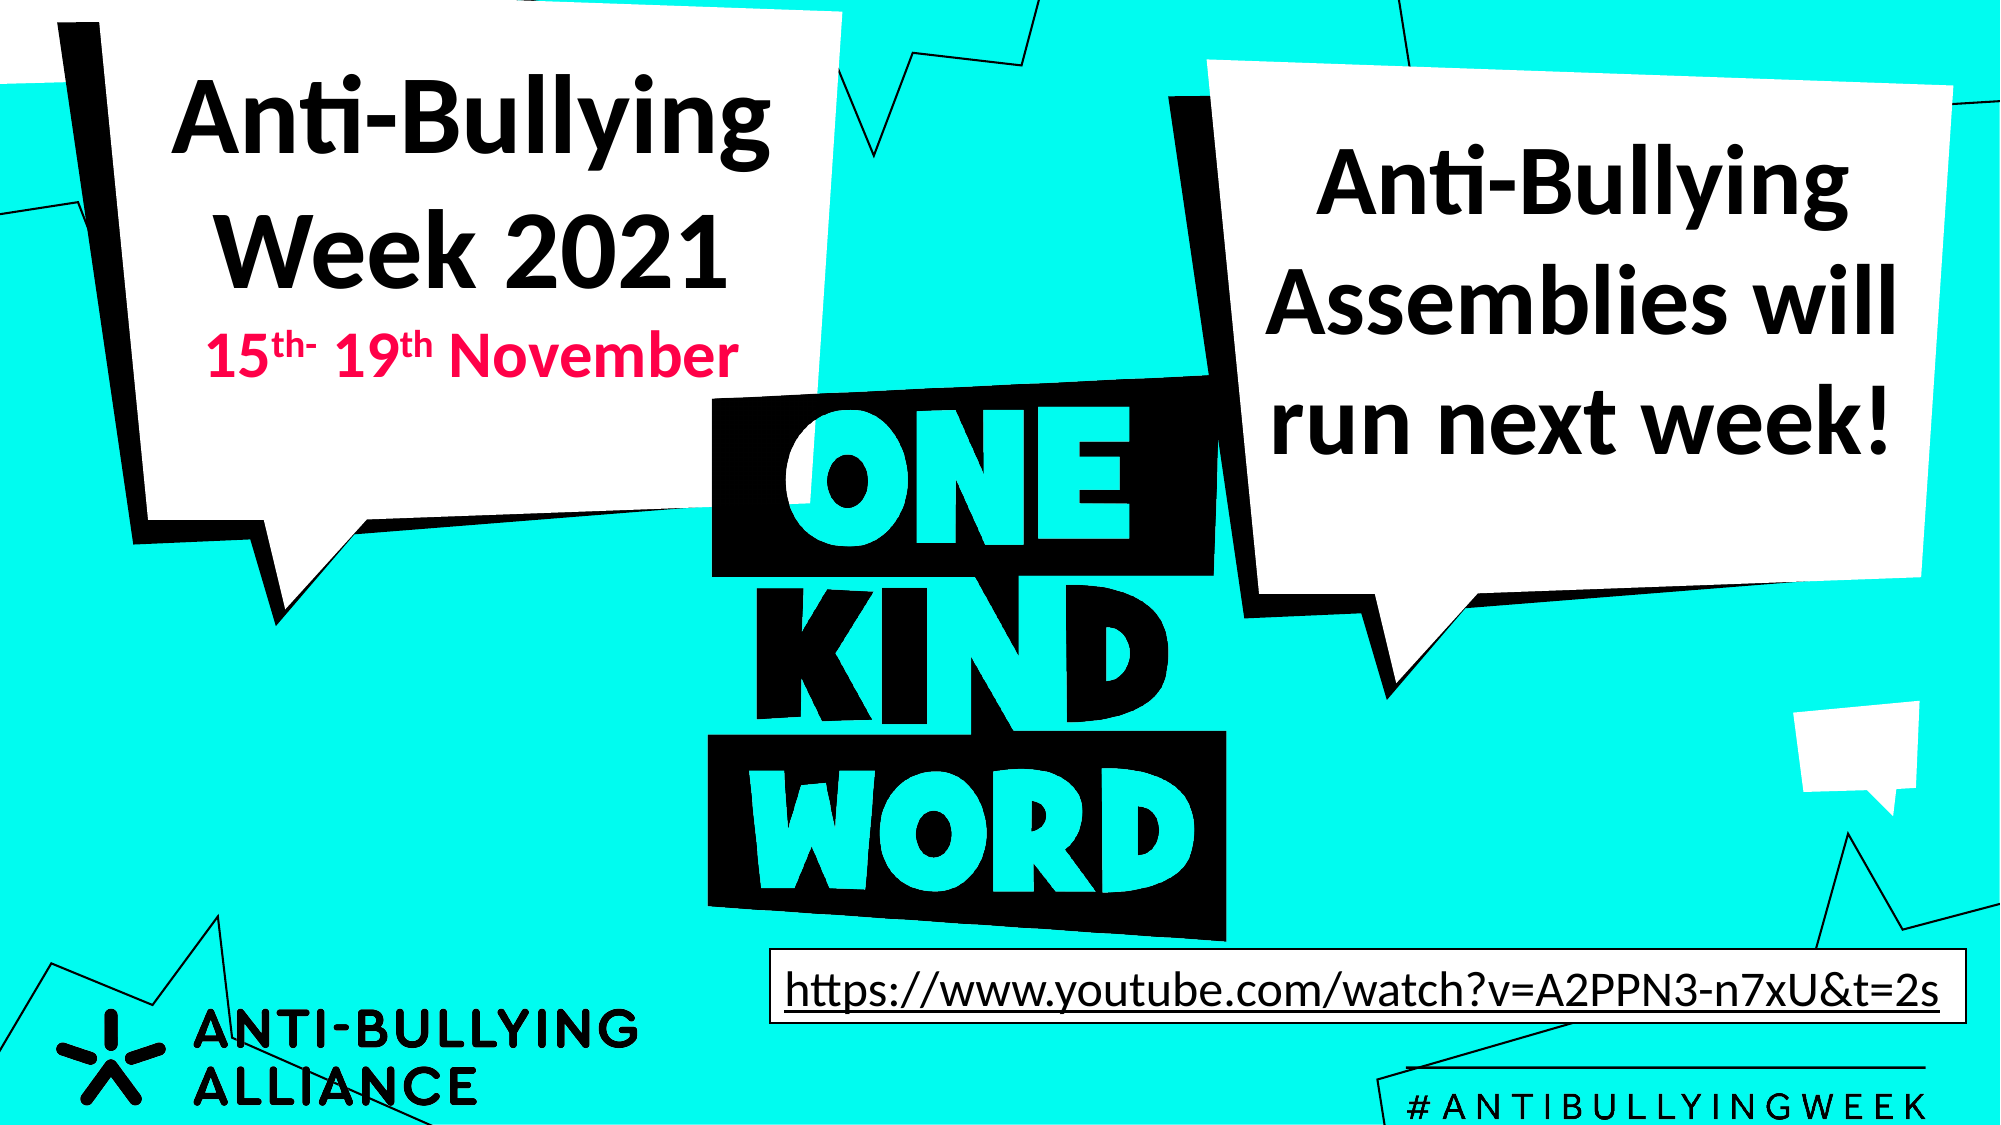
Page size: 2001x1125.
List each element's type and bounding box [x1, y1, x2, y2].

picture [0, 300, 1305, 1125]
text_box [0, 0, 2000, 1125]
picture [1328, 1021, 2000, 1125]
